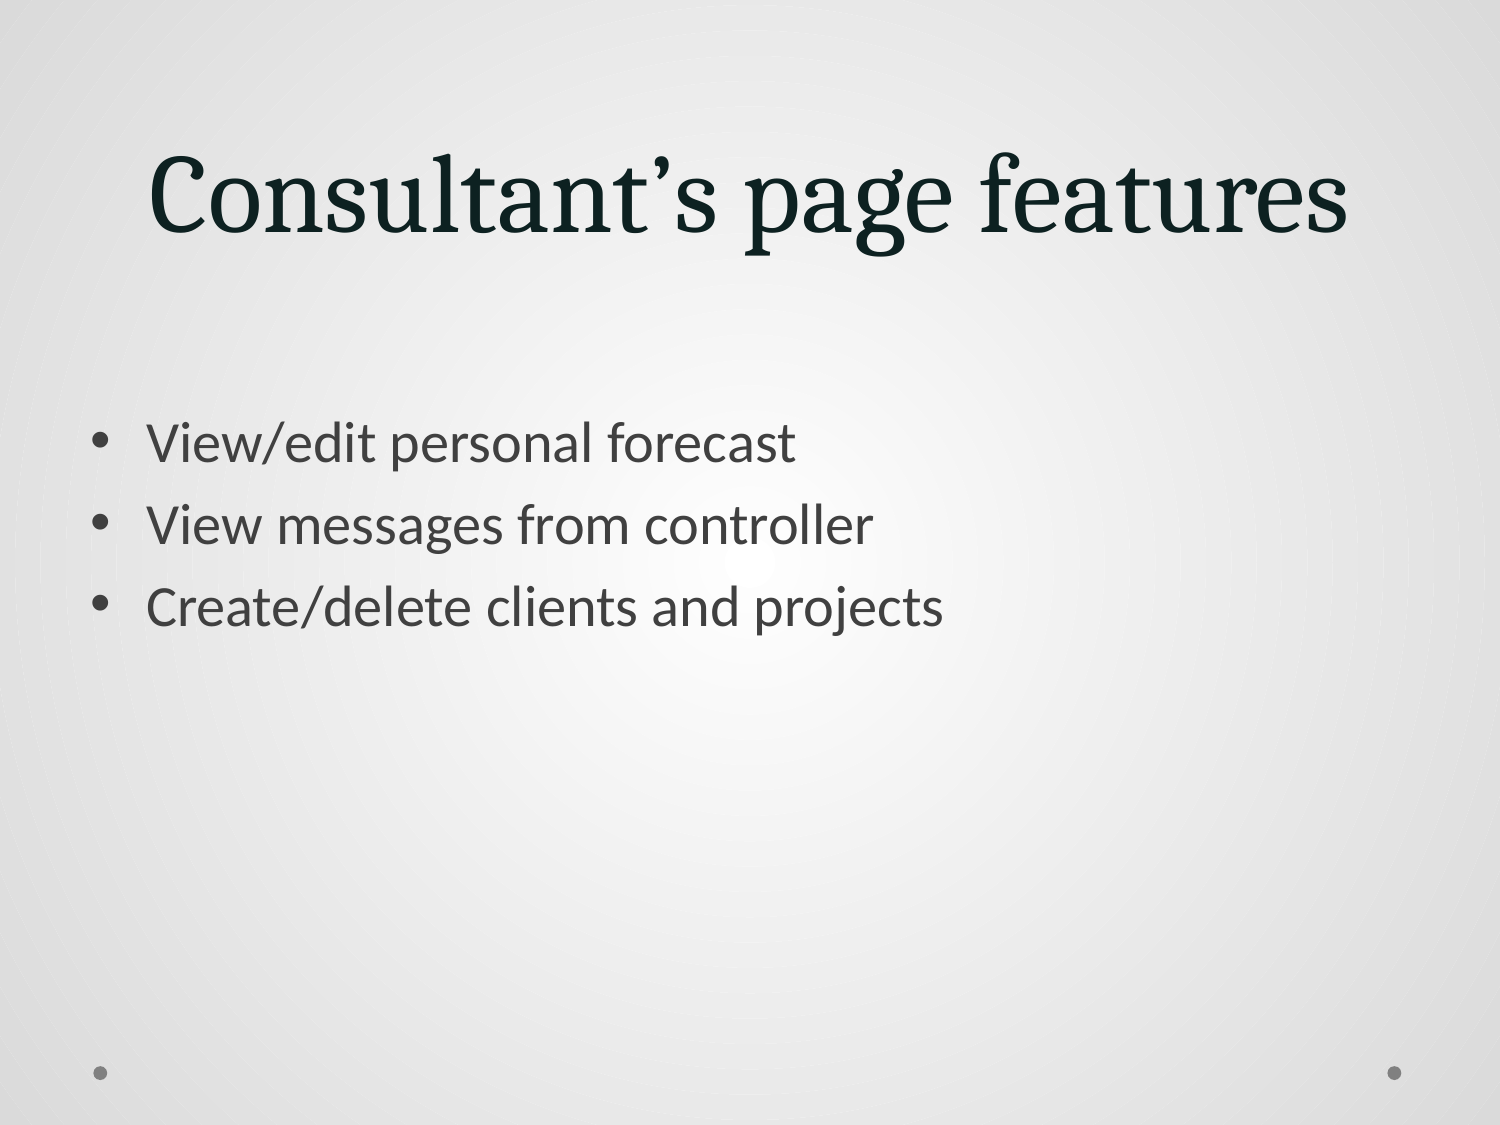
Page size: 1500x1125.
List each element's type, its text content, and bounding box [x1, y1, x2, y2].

list View/edit personal forecast View messages from controller Create/delete clients and projects [75, 397, 1425, 1005]
title Consultant’s page features [75, 0, 1425, 263]
